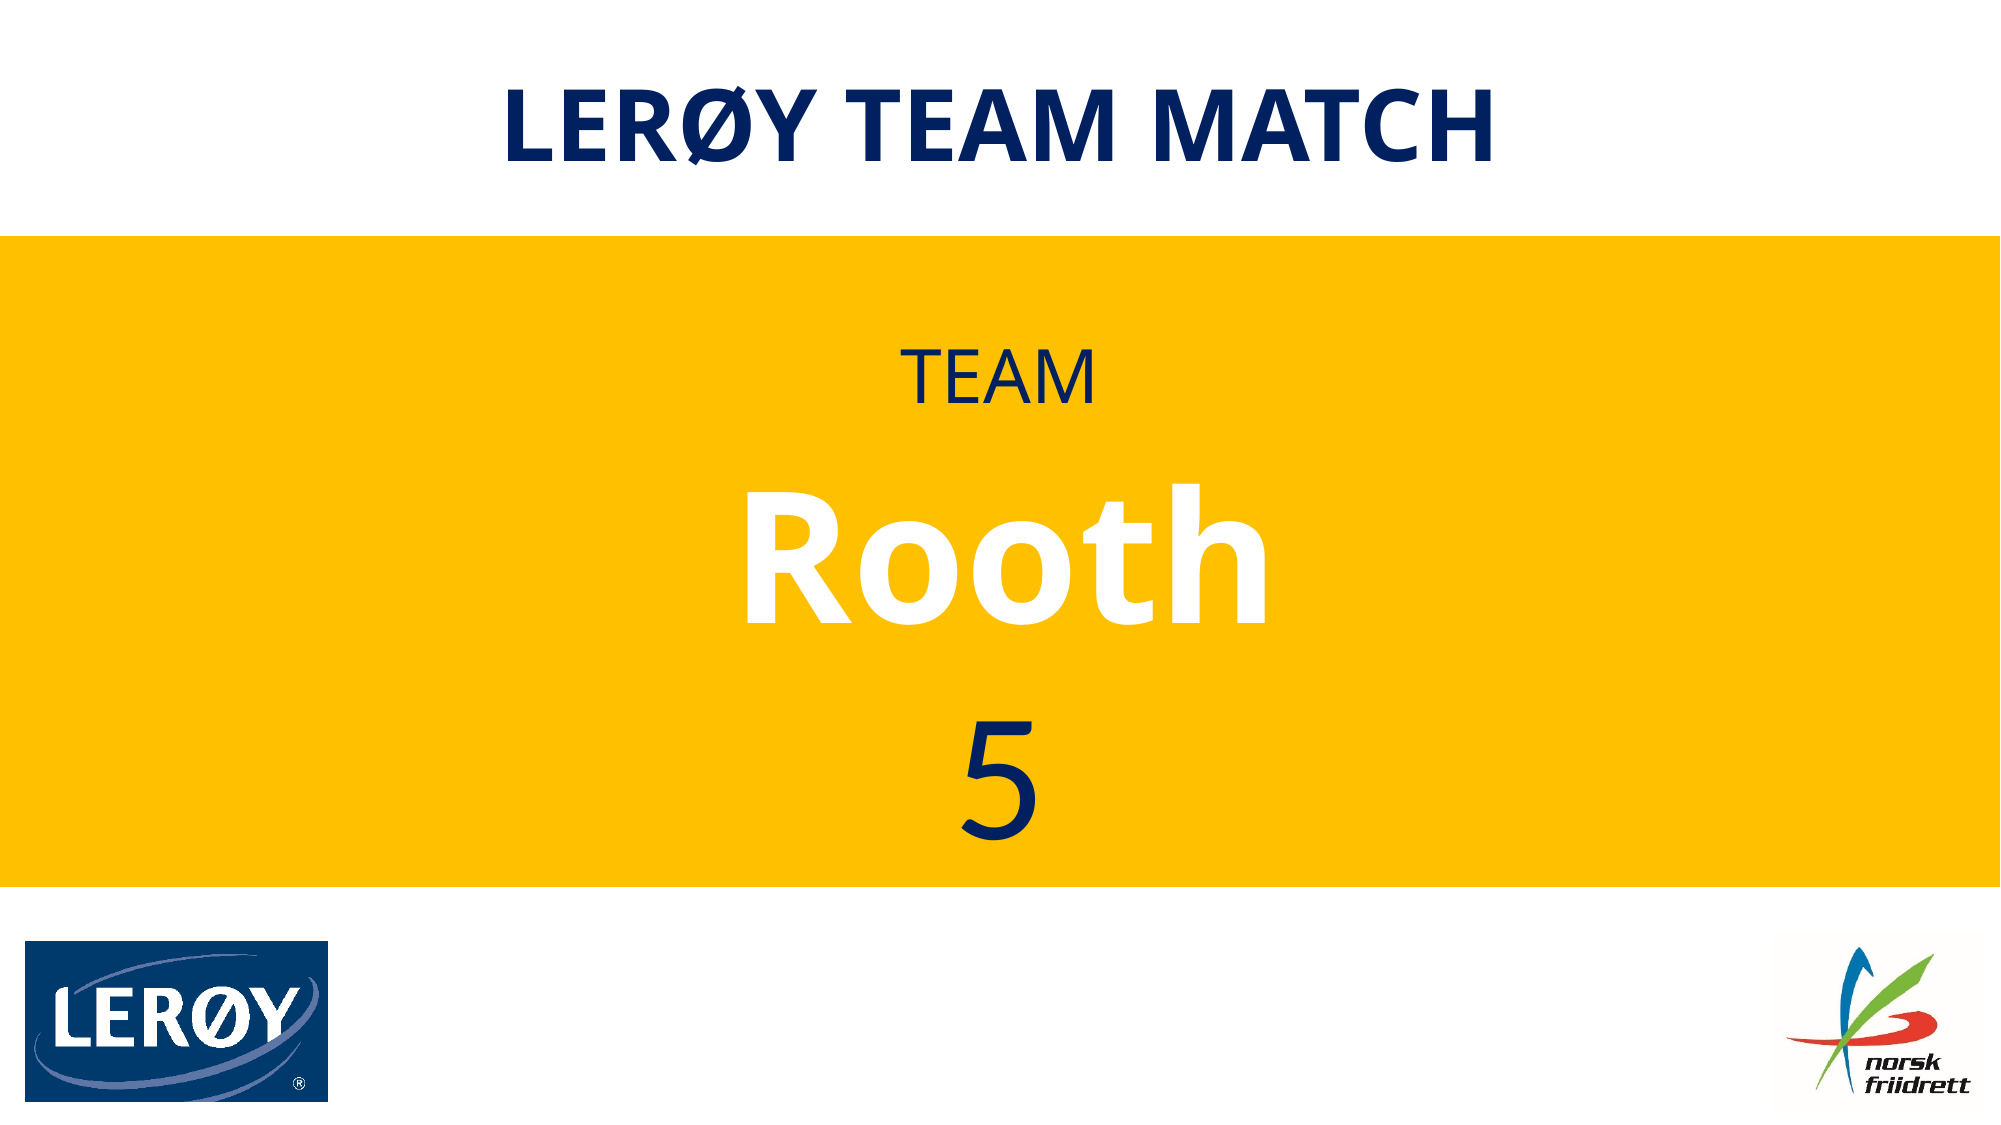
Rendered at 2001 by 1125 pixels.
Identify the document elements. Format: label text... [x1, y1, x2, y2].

text_box LERØY TEAM MATCH [55, 54, 1945, 190]
text_box TEAM [777, 320, 1222, 426]
picture [1772, 932, 1985, 1111]
picture [25, 941, 328, 1102]
text_box [0, 236, 2000, 887]
text_box 5 [126, 648, 1873, 884]
text_box Rooth [131, 432, 1879, 668]
